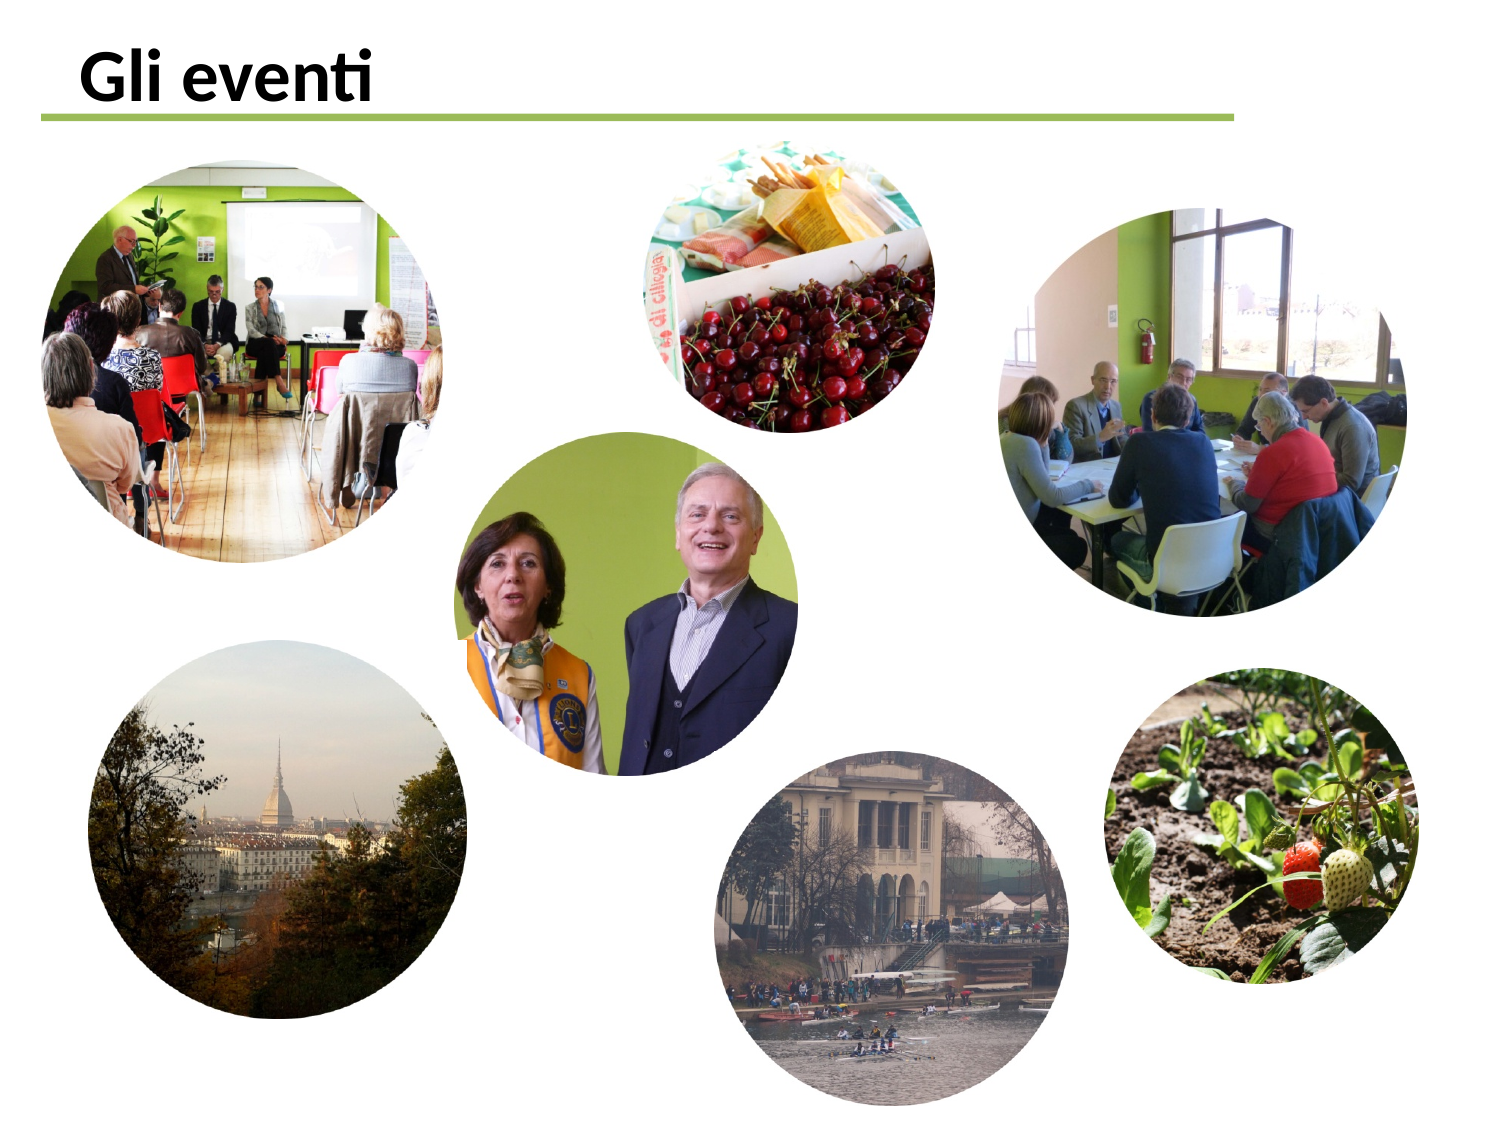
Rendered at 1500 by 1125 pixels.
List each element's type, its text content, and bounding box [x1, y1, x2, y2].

text_box Gli eventi [64, 19, 408, 124]
picture [88, 141, 1070, 1107]
text_box [39, 112, 64, 123]
text_box [408, 112, 1236, 123]
picture [1104, 668, 1420, 984]
picture [997, 207, 1408, 618]
picture [41, 160, 444, 563]
